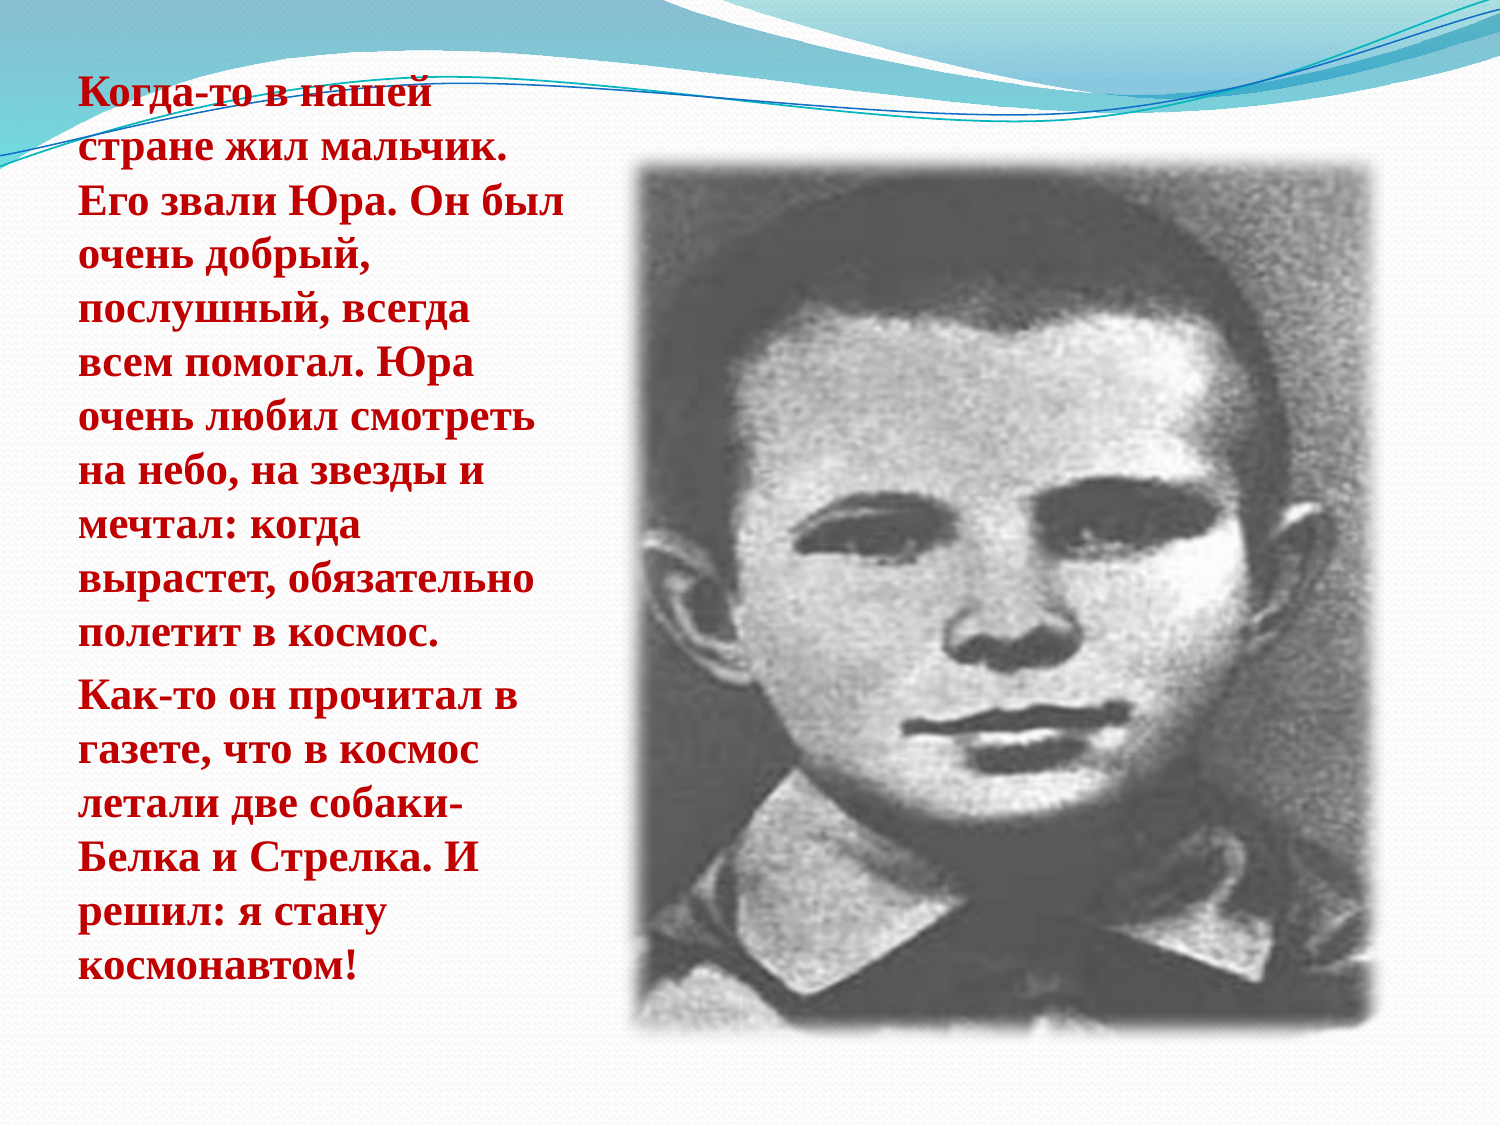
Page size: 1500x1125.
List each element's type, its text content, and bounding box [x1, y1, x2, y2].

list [619, 148, 1389, 1047]
list Когда-то в нашей стране жил мальчик. Его звали Юра. Он был очень добрый, послушный, всегда всем помогал. Юра очень любил смотреть на небо, на звезды и мечтал: когда вырастет, обязательно полетит в космос. Как-то он прочитал в газете, что в космос летали две собаки-Белка и Стрелка. И решил: я стану космонавтом! [75, 54, 569, 1005]
